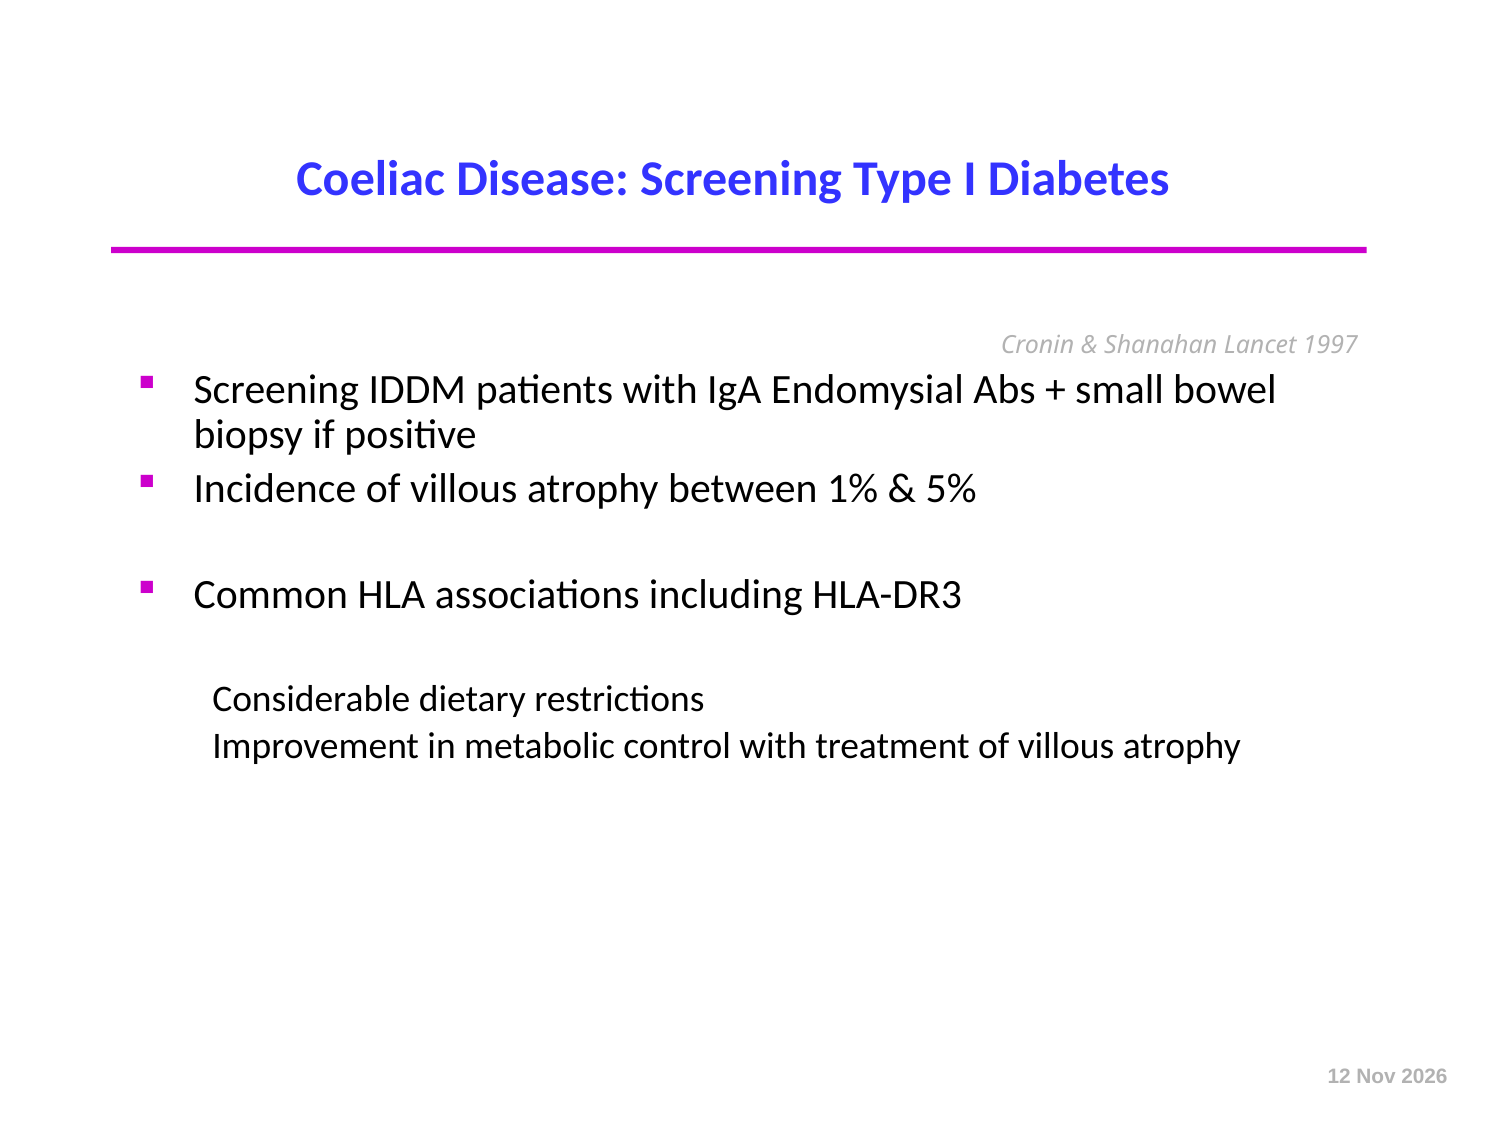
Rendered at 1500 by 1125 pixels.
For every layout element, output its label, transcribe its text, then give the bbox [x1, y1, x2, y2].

title Coeliac Disease: Screening Type I Diabetes [222, 99, 1245, 250]
slide_number Oct-12 [1312, 1037, 1488, 1113]
list Cronin & Shanahan Lancet 1997 Screening IDDM patients with IgA Endomysial Abs + small bowel biopsy if positive Incidence of villous atrophy between 1% & 5% Common HLA associations including HLA-DR3 Considerable dietary restrictions Improvement in metabolic control with treatment of villous atrophy [122, 324, 1374, 988]
